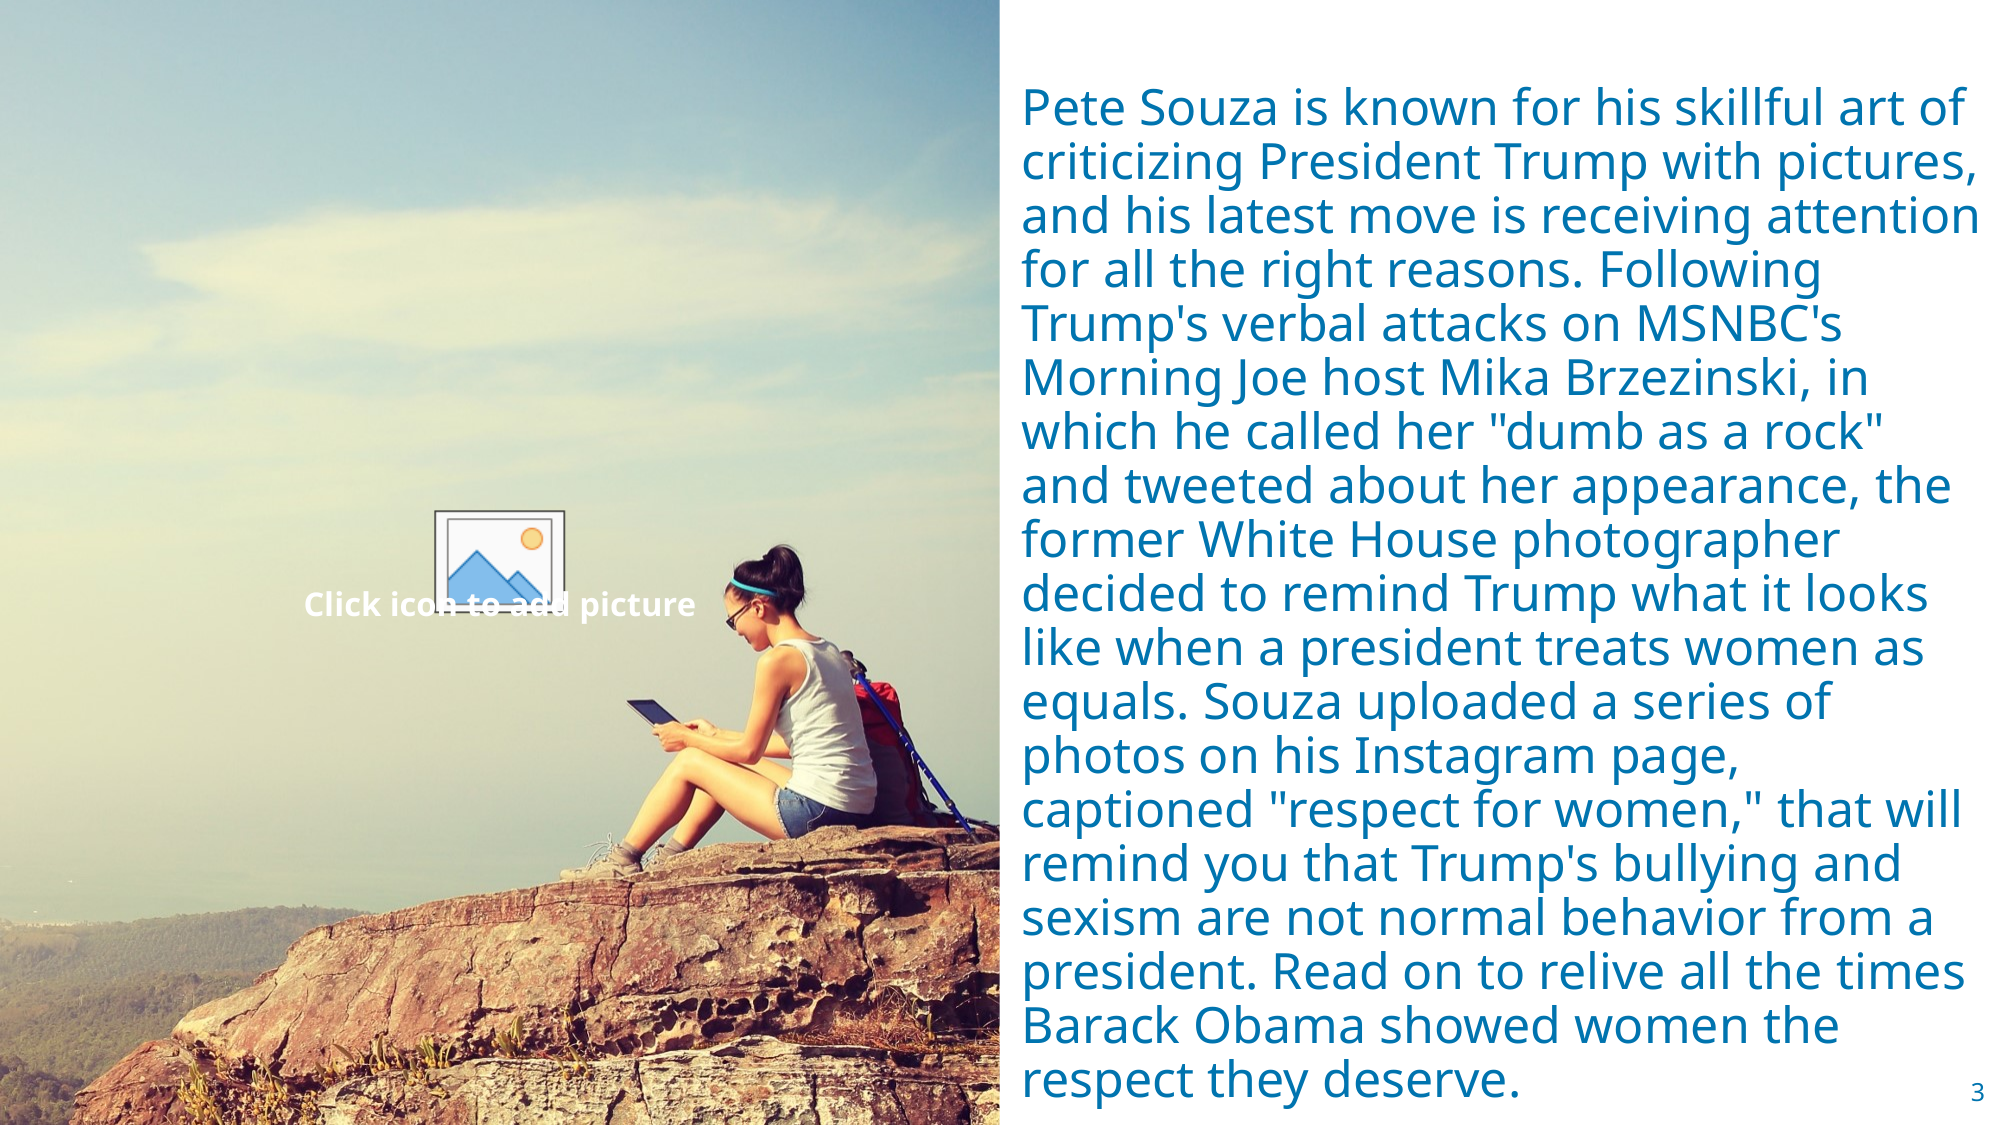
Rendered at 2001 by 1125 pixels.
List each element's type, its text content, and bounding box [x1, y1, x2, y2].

picture [0, 0, 1000, 1125]
list Pete Souza is known for his skillful art of criticizing President Trump with pictures, and his latest move is receiving attention for all the right reasons. Following Trump's verbal attacks on MSNBC's Morning Joe host Mika Brzezinski, in which he called her "dumb as a rock" and tweeted about her appearance, the former White House photographer decided to remind Trump what it looks like when a president treats women as equals. Souza uploaded a series of photos on his Instagram page, captioned "respect for women," that will remind you that Trump's bullying and sexism are not normal behavior from a president. Read on to relive all the times Barack Obama showed women the respect they deserve. [1006, 75, 2000, 1072]
slide_number 3 [1914, 1063, 2000, 1124]
